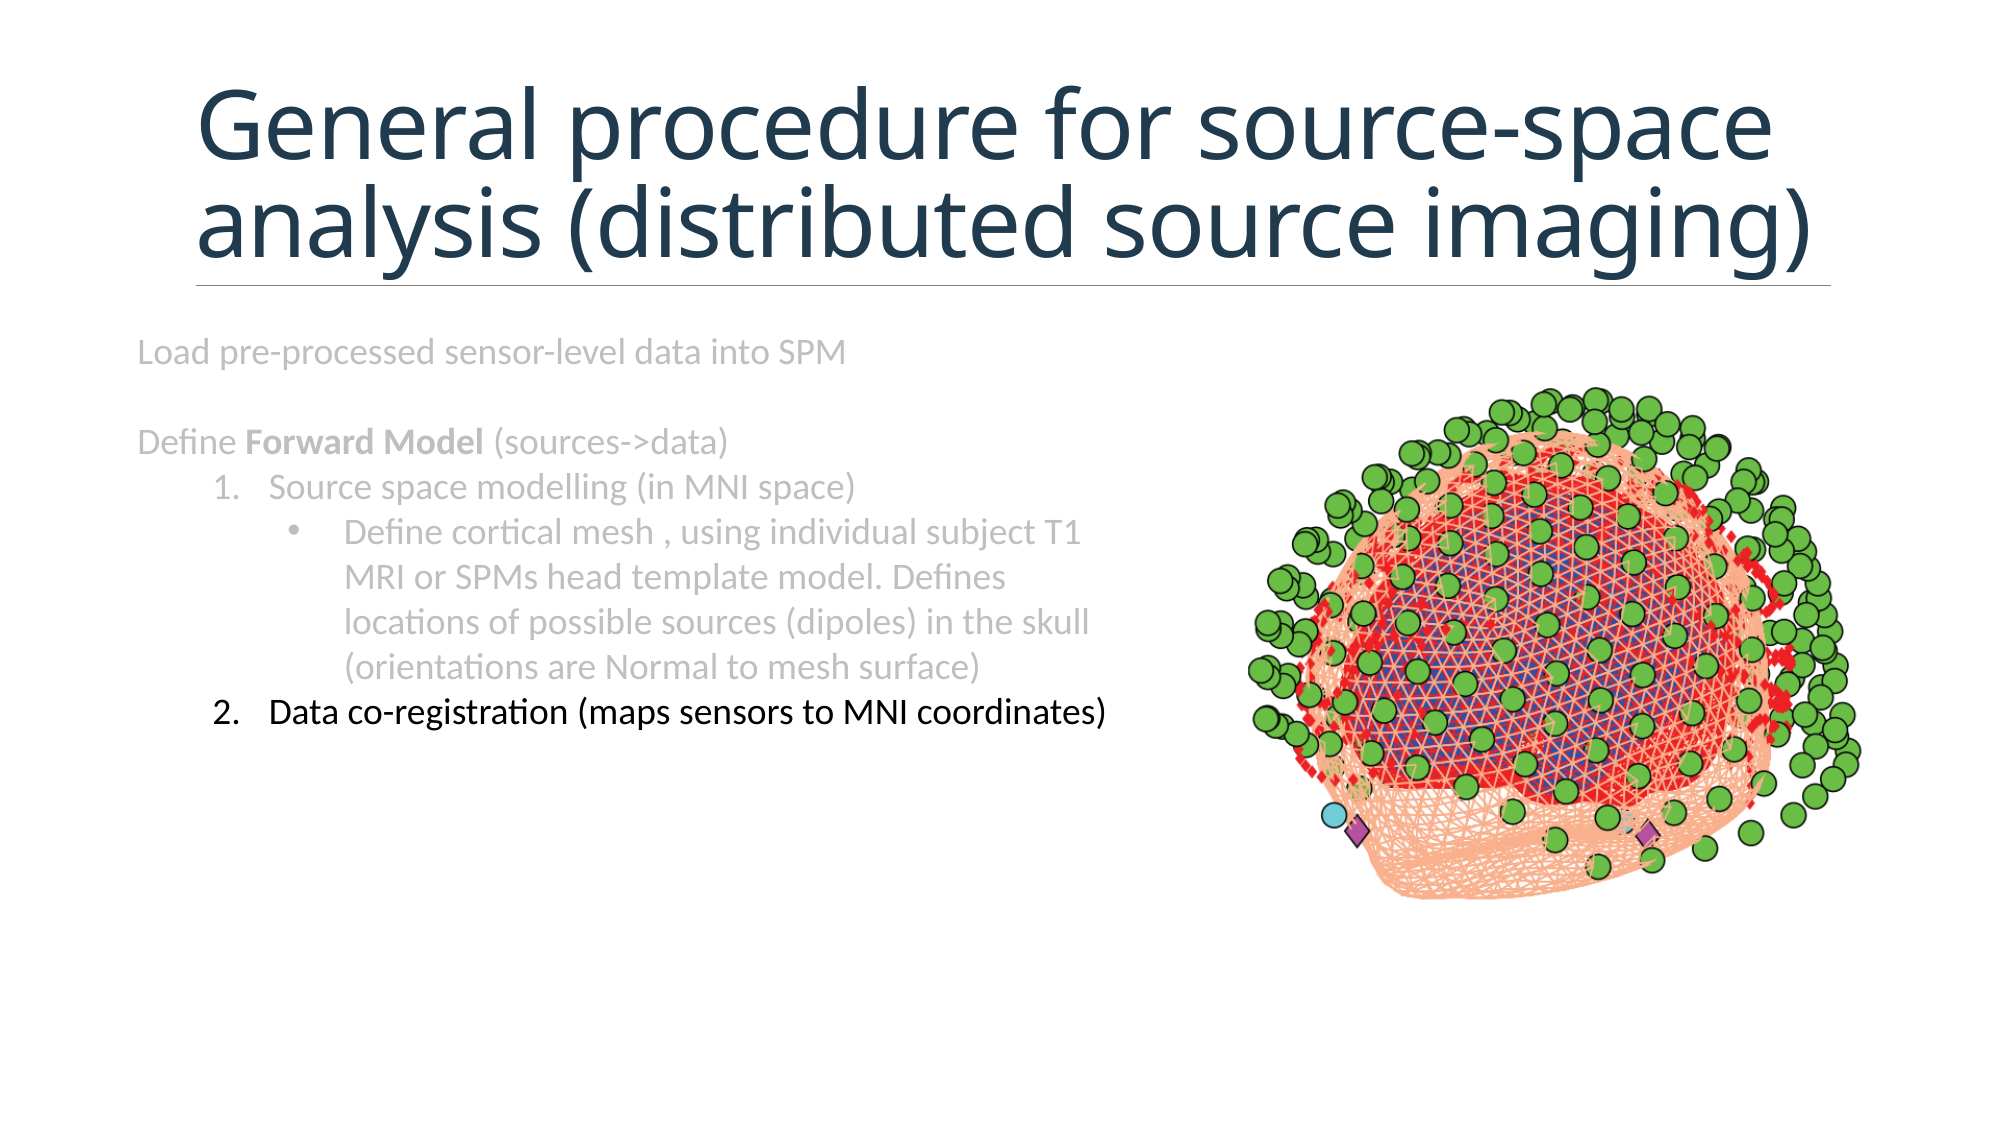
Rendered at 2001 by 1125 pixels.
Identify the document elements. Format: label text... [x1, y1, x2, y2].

text_box General procedure for source-space analysis (distributed source imaging) [179, 46, 1830, 285]
picture [1242, 359, 1898, 936]
text_box Load pre-processed sensor-level data into SPM Define Forward Model (sources->data) Source space modelling (in MNI space) Define cortical mesh , using individual subject T1 MRI or SPMs head template model. Defines locations of possible sources (dipoles) in the skull (orientations are Normal to mesh surface) Data co-registration (maps sensors to MNI coordinates) [122, 319, 1145, 830]
